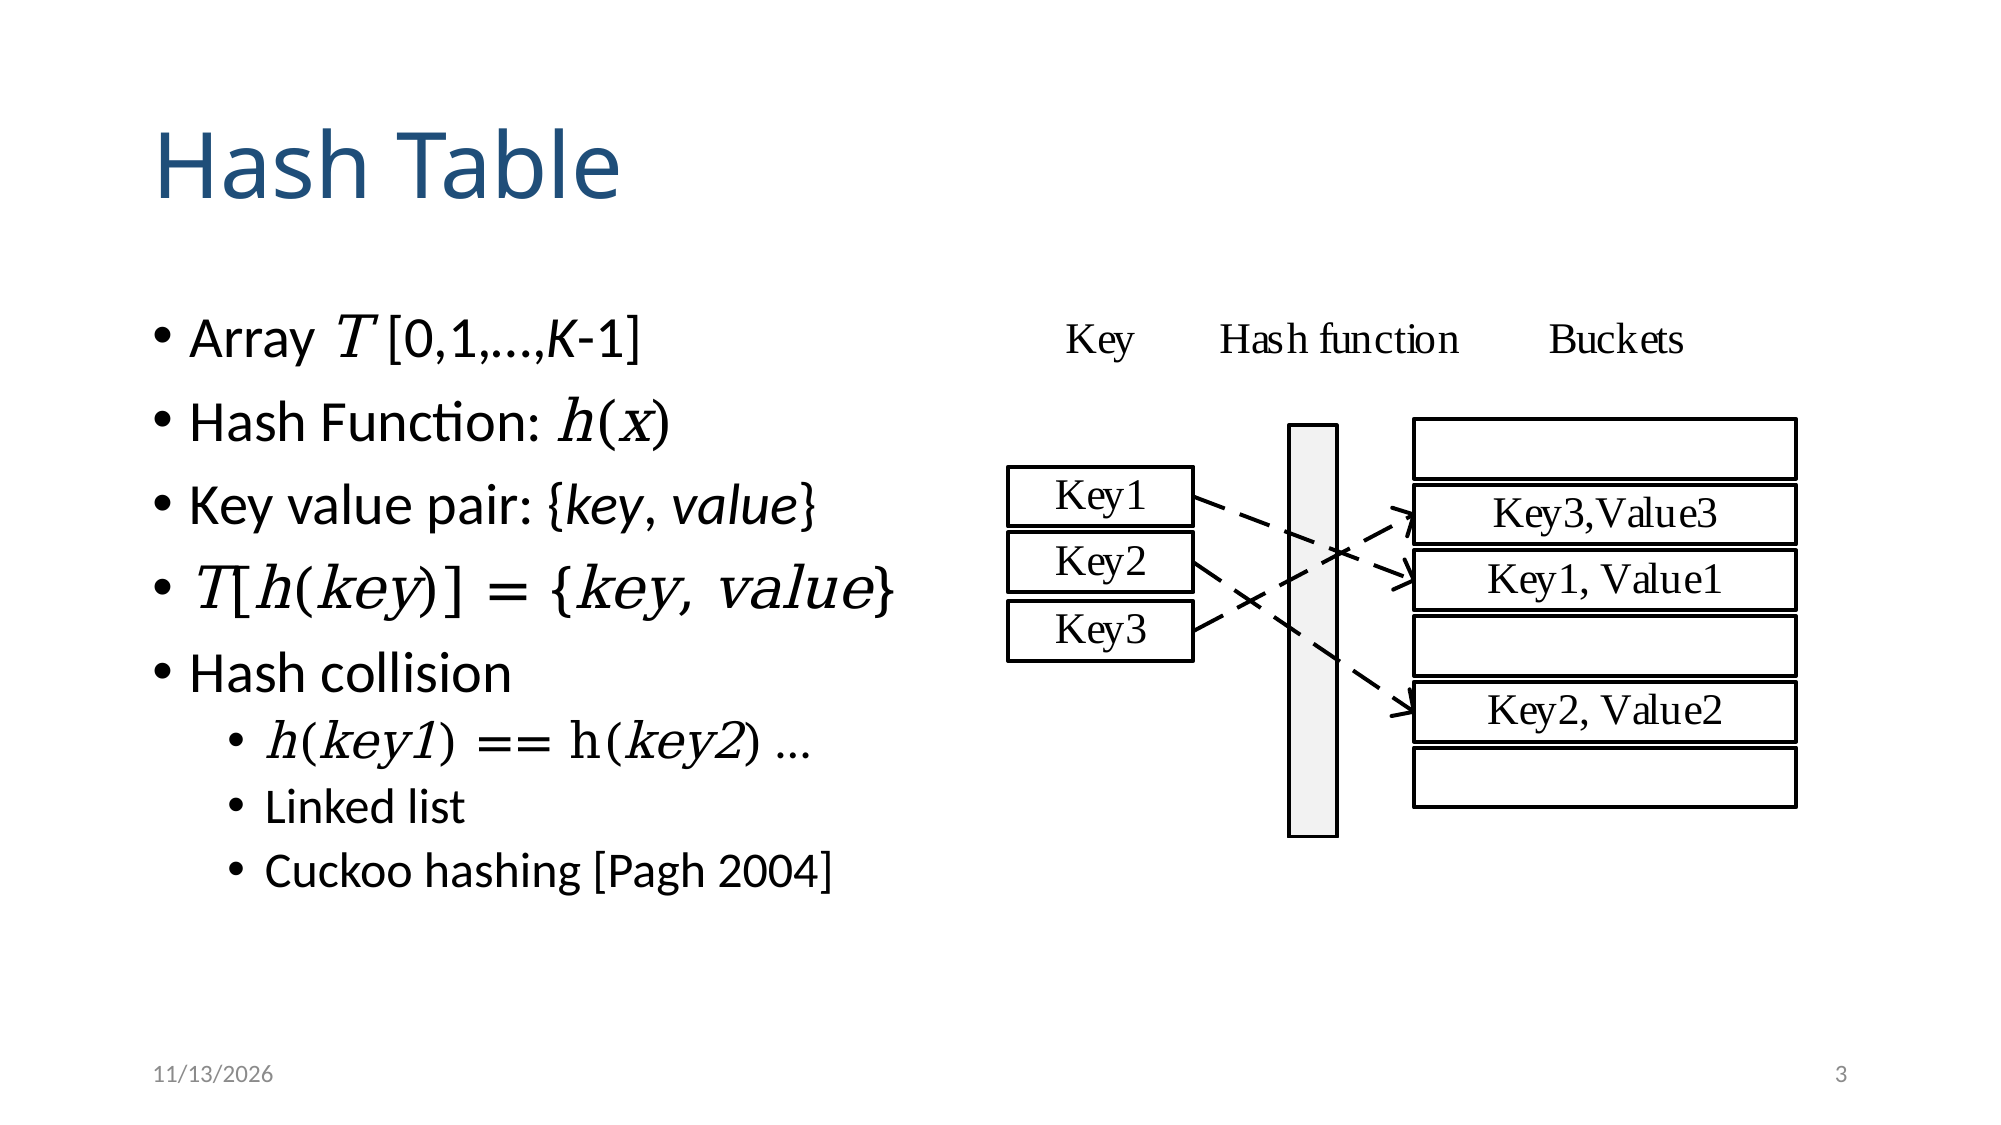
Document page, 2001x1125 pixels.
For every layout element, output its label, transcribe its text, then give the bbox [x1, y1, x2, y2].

slide_number 3 [1412, 1042, 1863, 1103]
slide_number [137, 1042, 588, 1103]
list Array T [0,1,…,K-1] Hash Function: h(x) Key value pair: {key, value} T[h(key)] = {key, value} Hash collision h(key1) == h(key2) … Linked list Cuckoo hashing [Pagh 2004] [137, 299, 988, 1014]
title Hash Table [137, 59, 1863, 278]
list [999, 299, 1800, 838]
